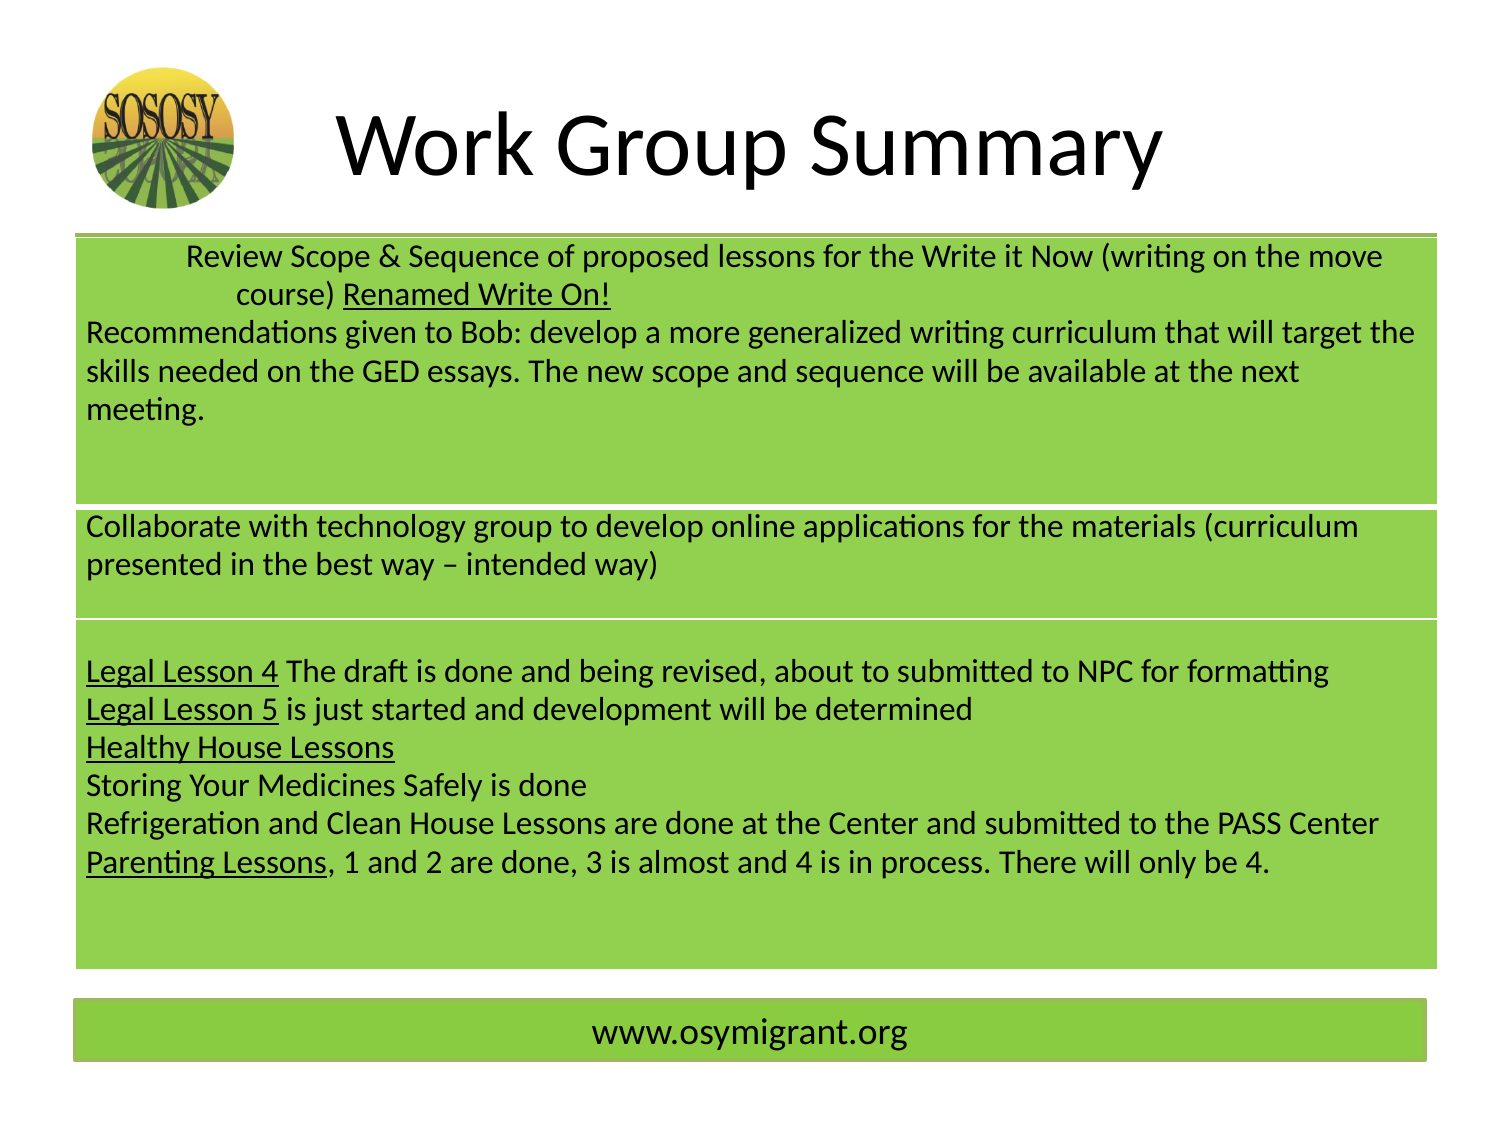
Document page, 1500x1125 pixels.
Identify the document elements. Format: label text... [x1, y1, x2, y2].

table_cell Legal Lesson 4 The draft is done and being revised, about to submitted to NPC for formatting Legal Lesson 5 is just started and development will be determined Healthy House Lessons Storing Your Medicines Safely is done Refrigeration and Clean House Lessons are done at the Center and submitted to the PASS Center Parenting Lessons, 1 and 2 are done, 3 is almost and 4 is in process. There will only be 4. [76, 620, 1437, 969]
text_box www.osymigrant.org [73, 998, 1427, 1062]
table_cell Collaborate with technology group to develop online applications for the materials (curriculum presented in the best way – intended way) [76, 510, 1437, 618]
table_header Review Scope & Sequence of proposed lessons for the Write it Now (writing on the move course) Renamed Write On! Recommendations given to Bob: develop a more generalized writing curriculum that will target the skills needed on the GED essays. The new scope and sequence will be available at the next meeting. [76, 243, 1437, 504]
picture [87, 62, 241, 213]
title Work Group Summary [75, 45, 1425, 233]
